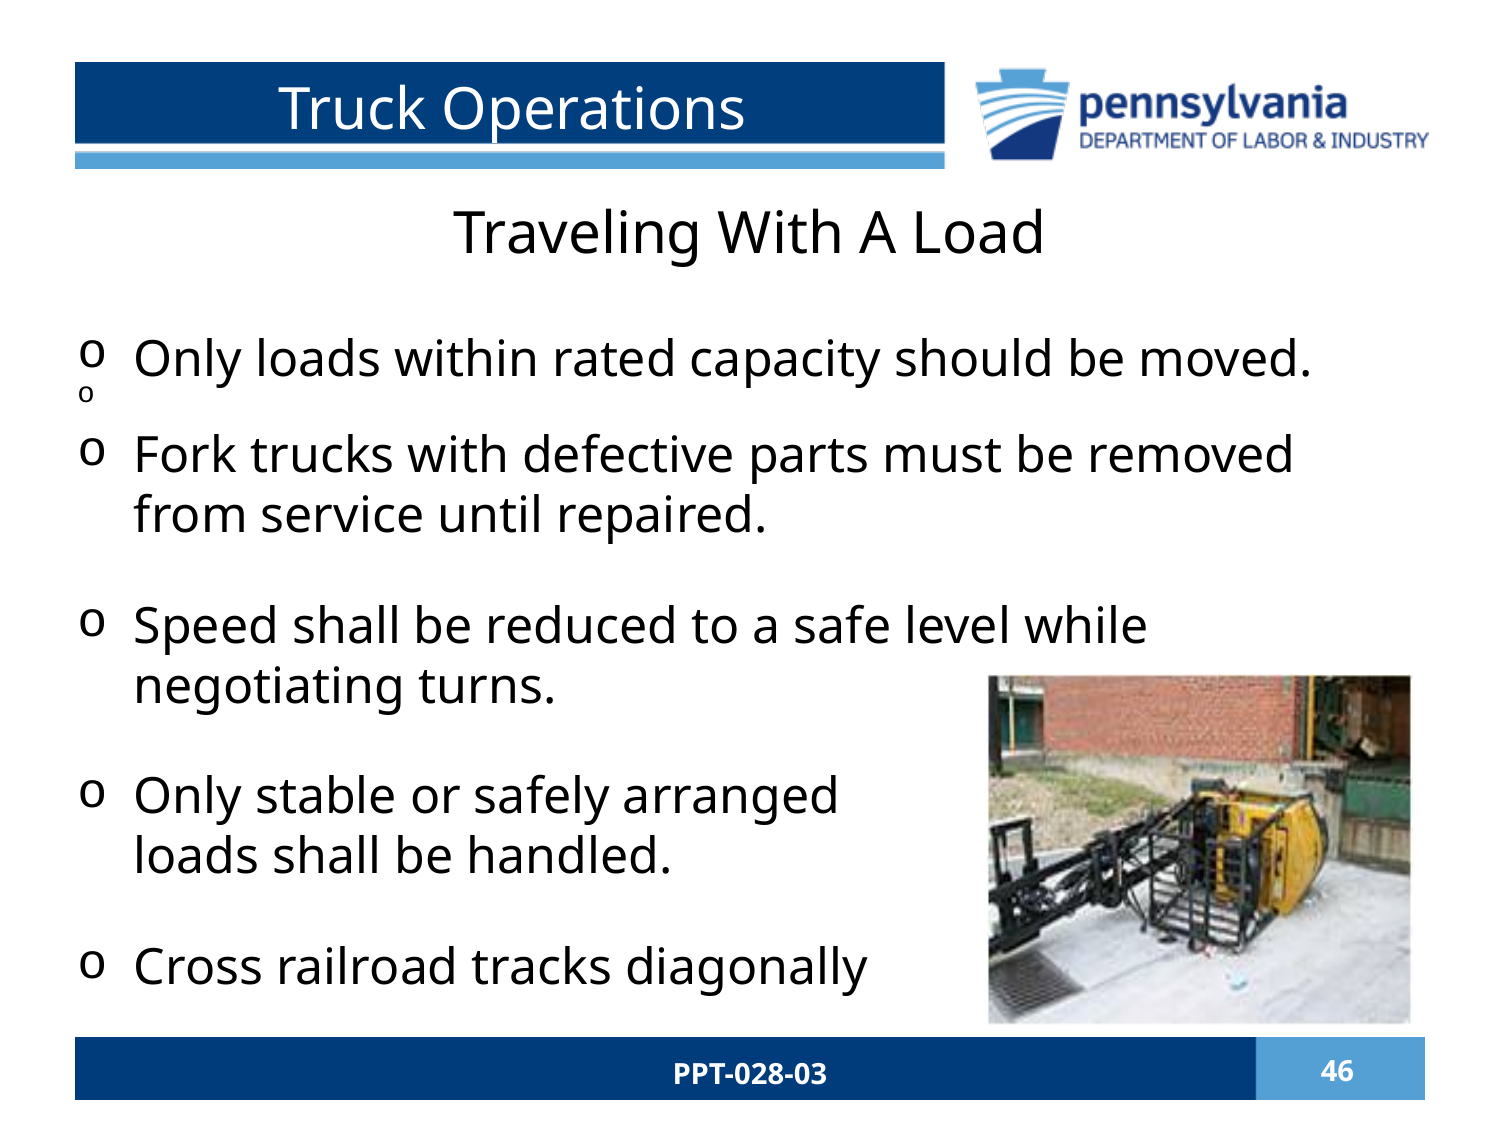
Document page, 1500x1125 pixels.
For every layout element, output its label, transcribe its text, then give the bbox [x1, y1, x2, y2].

picture [75, 1037, 1425, 1100]
subtitle Traveling With A Load Only loads within rated capacity should be moved. Fork trucks with defective parts must be removed from service until repaired. Speed shall be reduced to a safe level while negotiating turns. Only stable or safely arranged loads shall be handled. Cross railroad tracks diagonally [62, 187, 1438, 1025]
picture [75, 62, 1429, 169]
footer PPT-028-03 [512, 1042, 988, 1103]
title Truck Operations [75, 62, 950, 150]
picture [987, 674, 1413, 1027]
slide_number 46 [1250, 1042, 1425, 1103]
